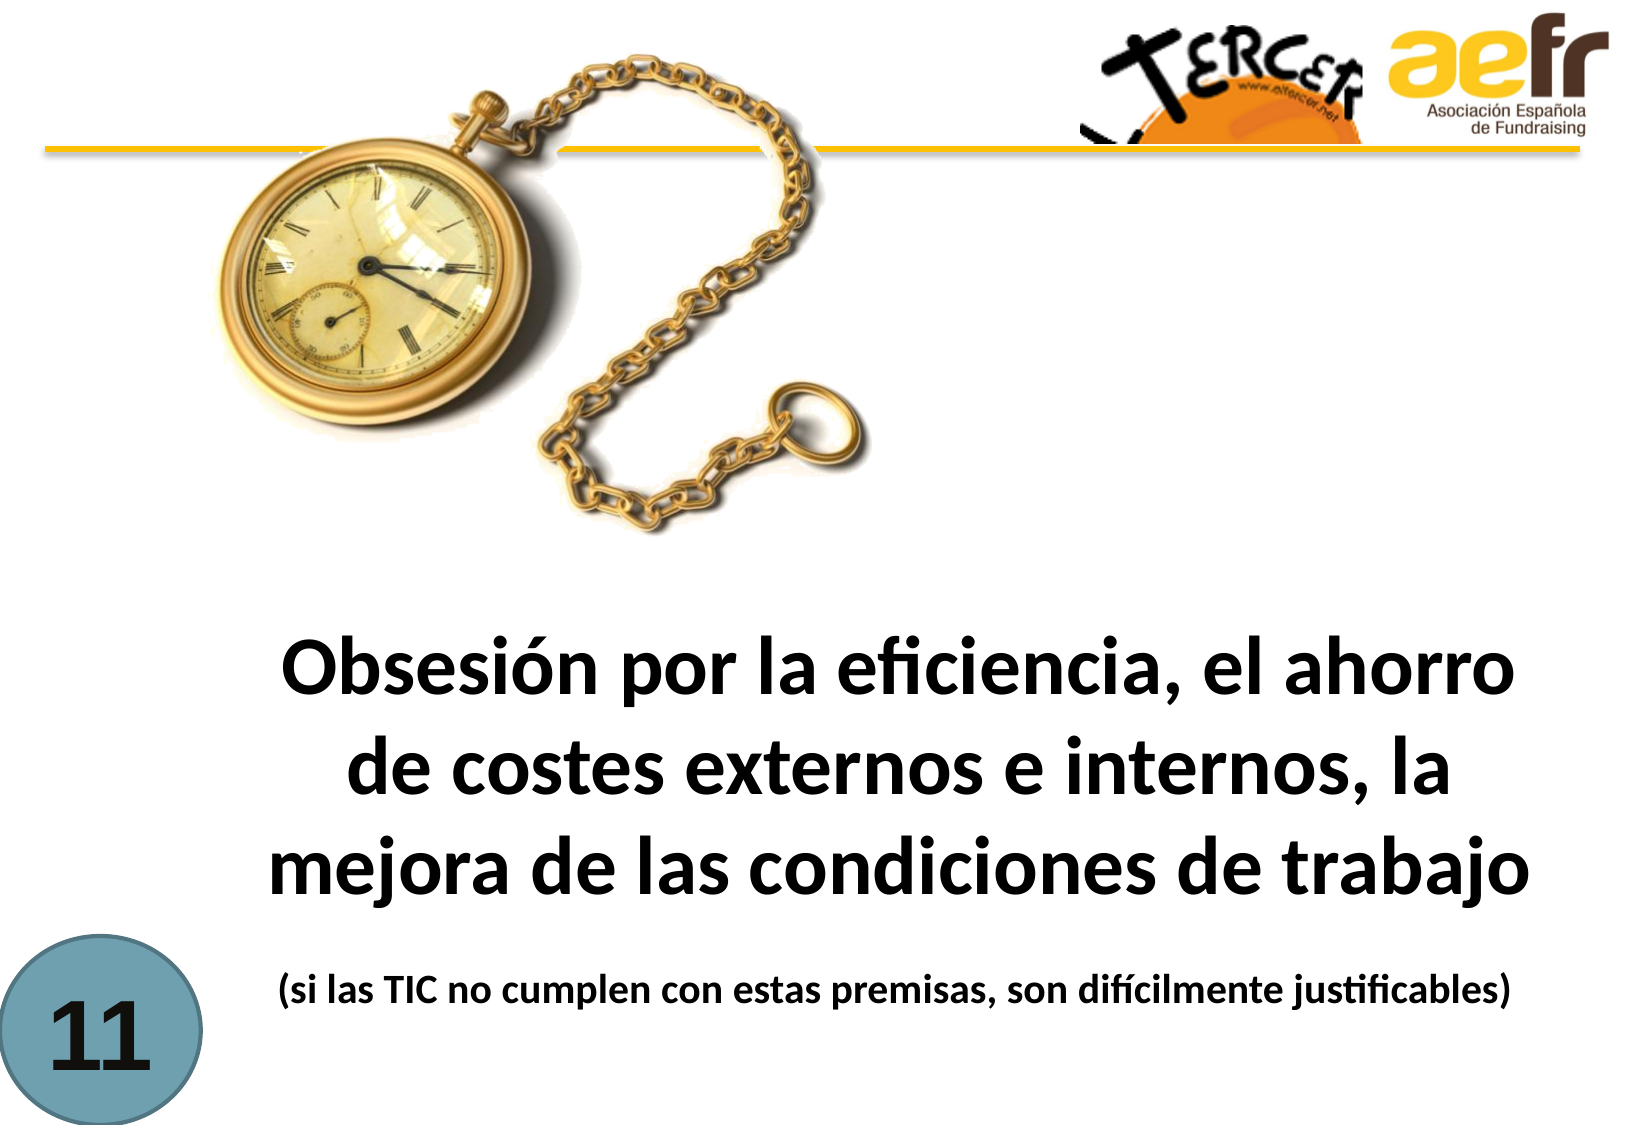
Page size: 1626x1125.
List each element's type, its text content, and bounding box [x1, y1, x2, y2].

text_box 11 [0, 933, 203, 1125]
picture [1381, 7, 1616, 138]
text_box Obsesión por la eficiencia, el ahorro de costes externos e internos, la mejora de las condiciones de trabajo (si las TIC no cumplen con estas premisas, son difícilmente justificables) [233, 604, 1566, 1019]
picture [127, 0, 931, 575]
picture [1080, 25, 1367, 144]
